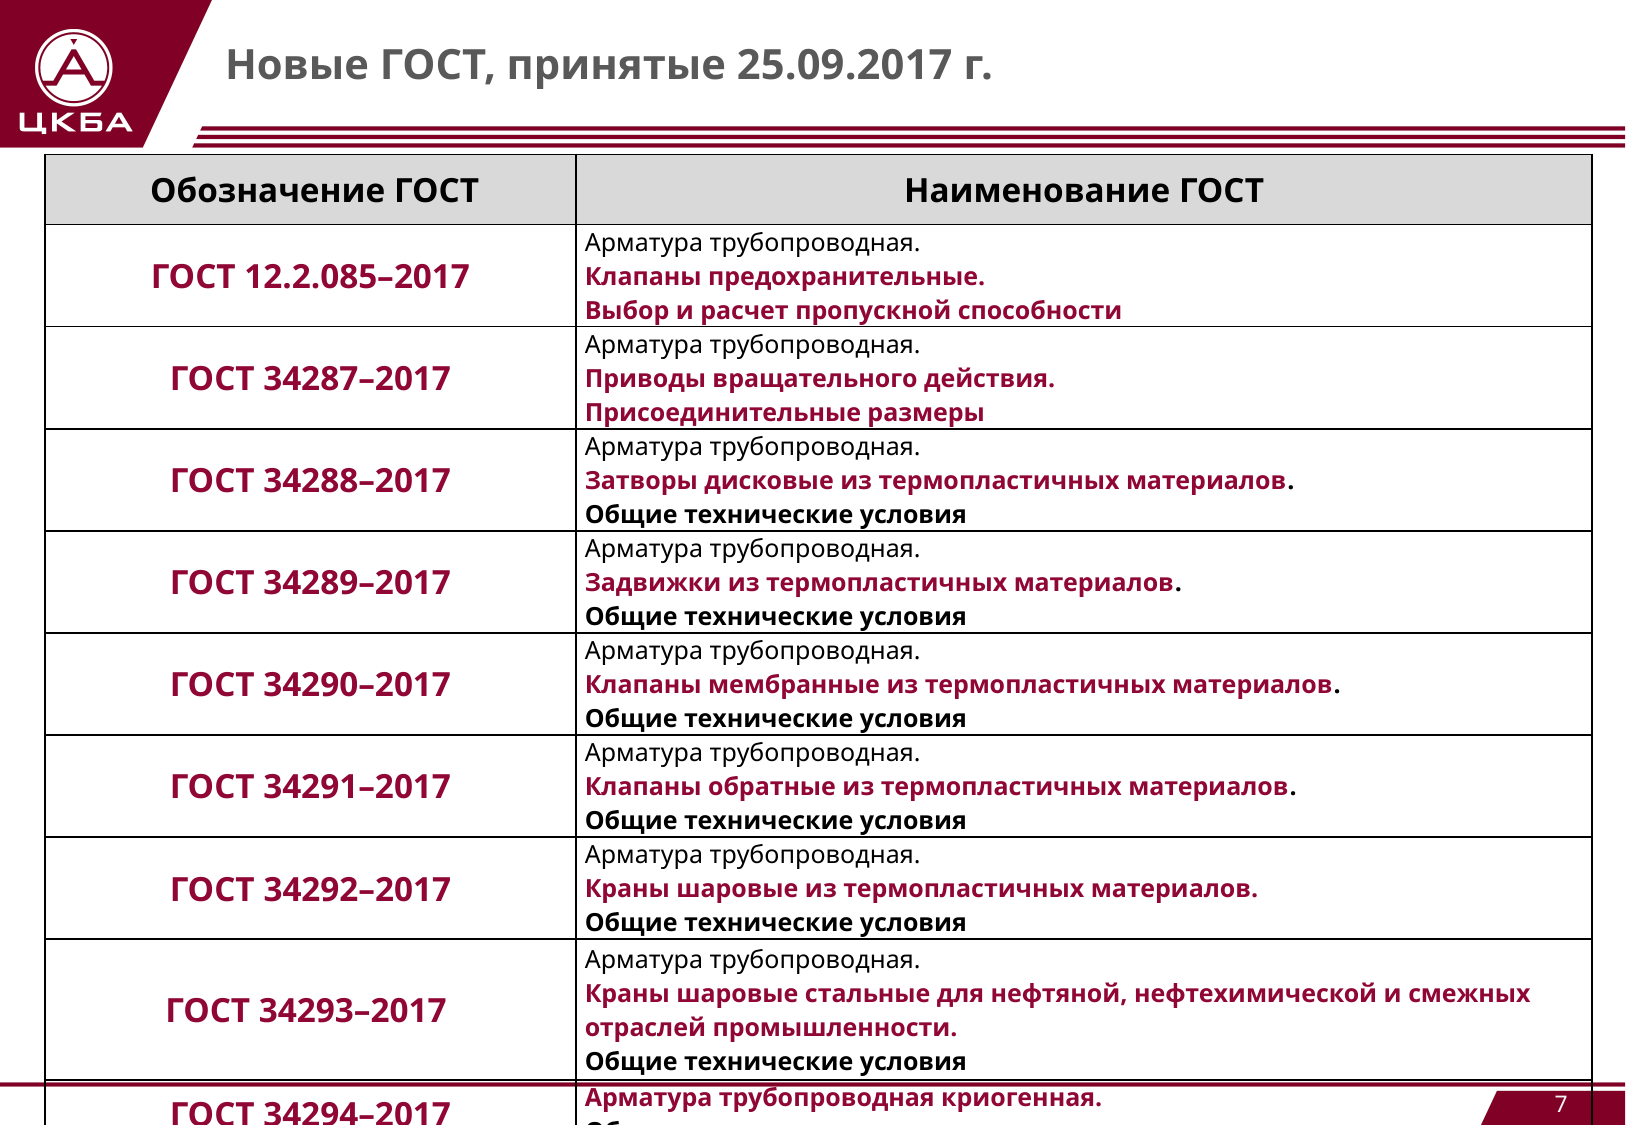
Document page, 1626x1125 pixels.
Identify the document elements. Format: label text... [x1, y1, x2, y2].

table_cell Арматура трубопроводная. Задвижки из термопластичных материалов. Общие технические условия [577, 532, 1591, 632]
slide_number 7 [1593, 1082, 1625, 1125]
table_cell ГОСТ 34293–2017 [46, 940, 575, 1079]
picture [0, 0, 1626, 1125]
table_cell Арматура трубопроводная. Клапаны обратные из термопластичных материалов. Общие технические условия [577, 736, 1591, 836]
table_cell Арматура трубопроводная. Затворы дисковые из термопластичных материалов. Общие технические условия [577, 430, 1591, 530]
table_cell ГОСТ 34288–2017 [46, 430, 575, 530]
table_header Наименование ГОСТ [577, 155, 1591, 224]
table_cell Арматура трубопроводная. Клапаны мембранные из термопластичных материалов. Общие технические условия [577, 634, 1591, 734]
table_cell Арматура трубопроводная. Краны шаровые из термопластичных материалов. Общие технические условия [577, 838, 1591, 938]
table_cell ГОСТ 34292–2017 [46, 838, 575, 938]
table_cell Арматура трубопроводная. Приводы вращательного действия. Присоединительные размеры [577, 327, 1591, 428]
table_cell ГОСТ 34290–2017 [46, 634, 575, 734]
table_cell ГОСТ 34291–2017 [46, 736, 575, 836]
table_header Обозначение ГОСТ [46, 155, 575, 224]
table_cell Арматура трубопроводная криогенная. Общие технические условия [577, 1081, 1591, 1125]
table_cell ГОСТ 34289–2017 [46, 532, 575, 632]
table_cell ГОСТ 12.2.085–2017 [46, 225, 575, 326]
table_cell ГОСТ 34294–2017 [46, 1081, 575, 1125]
table_cell ГОСТ 34287–2017 [46, 327, 575, 428]
table_cell Арматура трубопроводная. Краны шаровые стальные для нефтяной, нефтехимической и смежных отраслей промышленности. Общие технические условия [577, 940, 1591, 1079]
title Новые ГОСТ, принятые 25.09.2017 г. [210, 0, 1625, 126]
table_cell Арматура трубопроводная. Клапаны предохранительные. Выбор и расчет пропускной способности [577, 225, 1591, 326]
